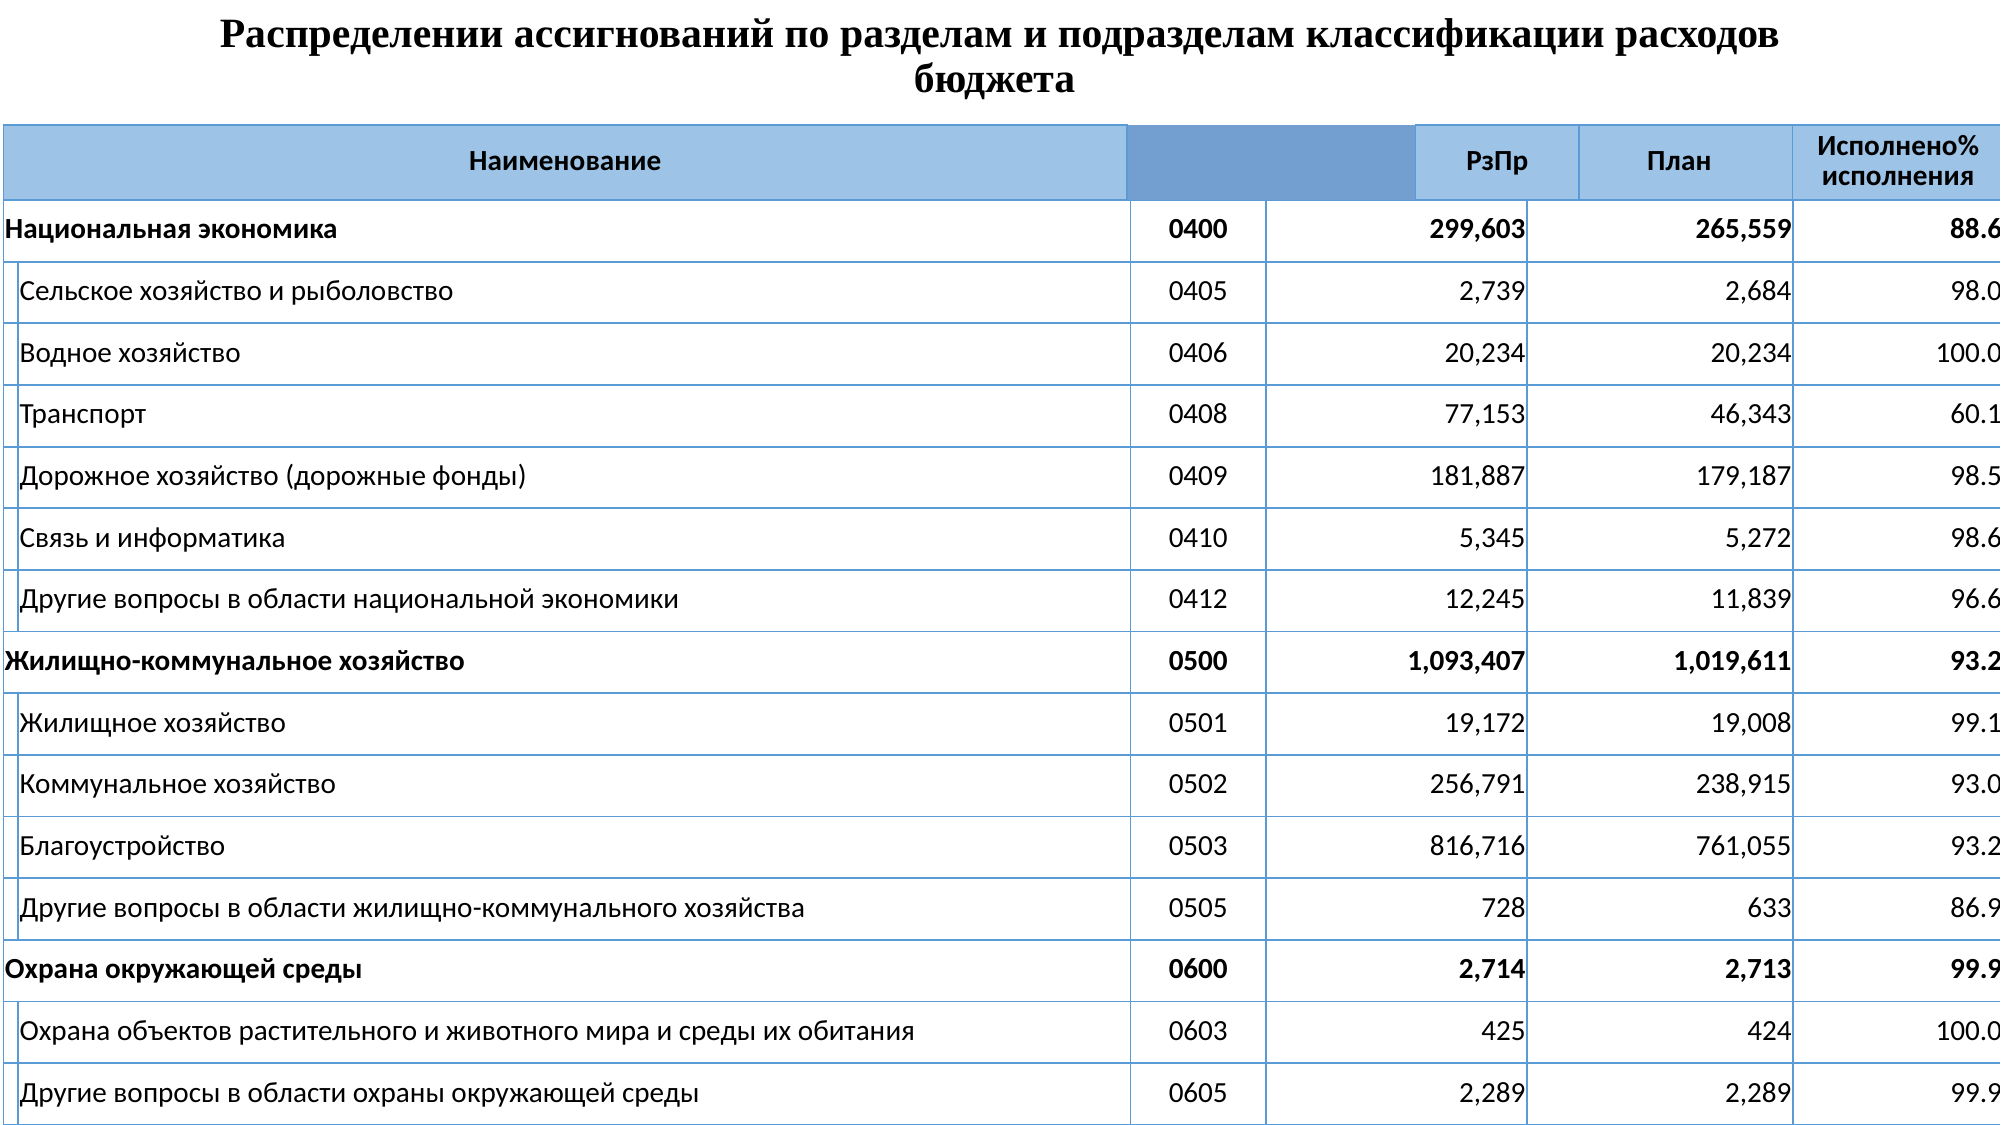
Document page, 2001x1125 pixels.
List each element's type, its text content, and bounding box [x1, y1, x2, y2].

table_cell 100.0 [1794, 324, 2000, 384]
table_cell 98.6 [1794, 509, 2000, 569]
table_header Национальная экономика [4, 201, 1130, 261]
table_cell Охрана окружающей среды [4, 941, 1130, 1001]
table_cell 5,345 [1267, 509, 1526, 569]
table_cell 0605 [1131, 1064, 1265, 1124]
table_cell 46,343 [1528, 386, 1792, 446]
table_cell 12,245 [1267, 571, 1526, 631]
table_cell 0412 [1131, 571, 1265, 631]
table_cell 60.1 [1794, 386, 2000, 446]
table_cell 19,008 [1528, 694, 1792, 754]
table_cell 0406 [1131, 324, 1265, 384]
table_cell 2,289 [1528, 1064, 1792, 1124]
table_cell 93.2 [1794, 632, 2000, 692]
table_cell 2,714 [1267, 941, 1526, 1001]
table_cell Другие вопросы в области охраны окружающей среды [19, 1064, 1130, 1124]
table_cell Охрана объектов растительного и животного мира и среды их обитания [19, 1002, 1130, 1062]
table_cell 77,153 [1267, 386, 1526, 446]
table_cell 0603 [1131, 1002, 1265, 1062]
table_cell 98.5 [1794, 448, 2000, 507]
table_cell [4, 448, 17, 507]
table_cell 816,716 [1267, 817, 1526, 877]
table_cell [4, 509, 17, 569]
table_cell 19,172 [1267, 694, 1526, 754]
table_header Наименование [4, 126, 1126, 199]
table_cell 179,187 [1528, 448, 1792, 507]
table_cell [4, 263, 17, 322]
table_cell 5,272 [1528, 509, 1792, 569]
table_cell 0503 [1131, 817, 1265, 877]
table_cell 181,887 [1267, 448, 1526, 507]
table_cell 0505 [1131, 879, 1265, 939]
table_cell 0500 [1131, 632, 1265, 692]
table_header 265,559 [1528, 201, 1792, 261]
table_cell 2,684 [1528, 263, 1792, 322]
table_cell 425 [1267, 1002, 1526, 1062]
table_cell 0408 [1131, 386, 1265, 446]
table_cell 100.0 [1794, 1002, 2000, 1062]
table_cell 761,055 [1528, 817, 1792, 877]
table_cell Благоустройство [19, 817, 1130, 877]
table_cell Сельское хозяйство и рыболовство [19, 263, 1130, 322]
table_cell 2,289 [1267, 1064, 1526, 1124]
title Распределении ассигнований по разделам и подразделам классификации расходов бюджета [137, 0, 1863, 113]
table_cell 633 [1528, 879, 1792, 939]
table_cell 99.9 [1794, 1064, 2000, 1124]
table_header % исполнения [1793, 126, 2000, 199]
table_cell 11,839 [1528, 571, 1792, 631]
table_cell Водное хозяйство [19, 324, 1130, 384]
table_cell 98.0 [1794, 263, 2000, 322]
table_cell 424 [1528, 1002, 1792, 1062]
table_cell 0501 [1131, 694, 1265, 754]
table_cell 0410 [1131, 509, 1265, 569]
table_cell 2,713 [1528, 941, 1792, 1001]
table_header РзПр [1416, 126, 1578, 199]
table_cell [4, 879, 17, 939]
table_cell 20,234 [1267, 324, 1526, 384]
table_cell 0600 [1131, 941, 1265, 1001]
table_cell 96.6 [1794, 571, 2000, 631]
table_header 299,603 [1267, 201, 1526, 261]
table_cell 86.9 [1794, 879, 2000, 939]
table_cell [4, 817, 17, 877]
table_cell Коммунальное хозяйство [19, 756, 1130, 816]
table_cell [4, 571, 17, 631]
table_header 88.6 [1794, 201, 2000, 261]
table_cell 0405 [1131, 263, 1265, 322]
table_cell [4, 1064, 17, 1124]
table_cell [4, 386, 17, 446]
table_cell [4, 694, 17, 754]
table_cell 0409 [1131, 448, 1265, 507]
table_cell 238,915 [1528, 756, 1792, 816]
table_header План [1580, 126, 1792, 199]
table_cell 99.1 [1794, 694, 2000, 754]
table_cell 728 [1267, 879, 1526, 939]
table_header 0400 [1131, 201, 1265, 261]
table_cell Дорожное хозяйство (дорожные фонды) [19, 448, 1130, 507]
table_cell 256,791 [1267, 756, 1526, 816]
table_cell Другие вопросы в области национальной экономики [19, 571, 1130, 631]
table_cell 93.0 [1794, 756, 2000, 816]
table_cell 1,019,611 [1528, 632, 1792, 692]
table_cell 99.9 [1794, 941, 2000, 1001]
table_cell Жилищное хозяйство [19, 694, 1130, 754]
table_cell [4, 756, 17, 816]
table_cell 20,234 [1528, 324, 1792, 384]
table_cell Жилищно-коммунальное хозяйство [4, 632, 1130, 692]
table_cell 1,093,407 [1267, 632, 1526, 692]
table_cell 0502 [1131, 756, 1265, 816]
table_cell 93.2 [1794, 817, 2000, 877]
table_cell [4, 1002, 17, 1062]
table_cell Связь и информатика [19, 509, 1130, 569]
table_cell [4, 324, 17, 384]
table_cell 2,739 [1267, 263, 1526, 322]
table_cell Транспорт [19, 386, 1130, 446]
table_cell Другие вопросы в области жилищно-коммунального хозяйства [19, 879, 1130, 939]
